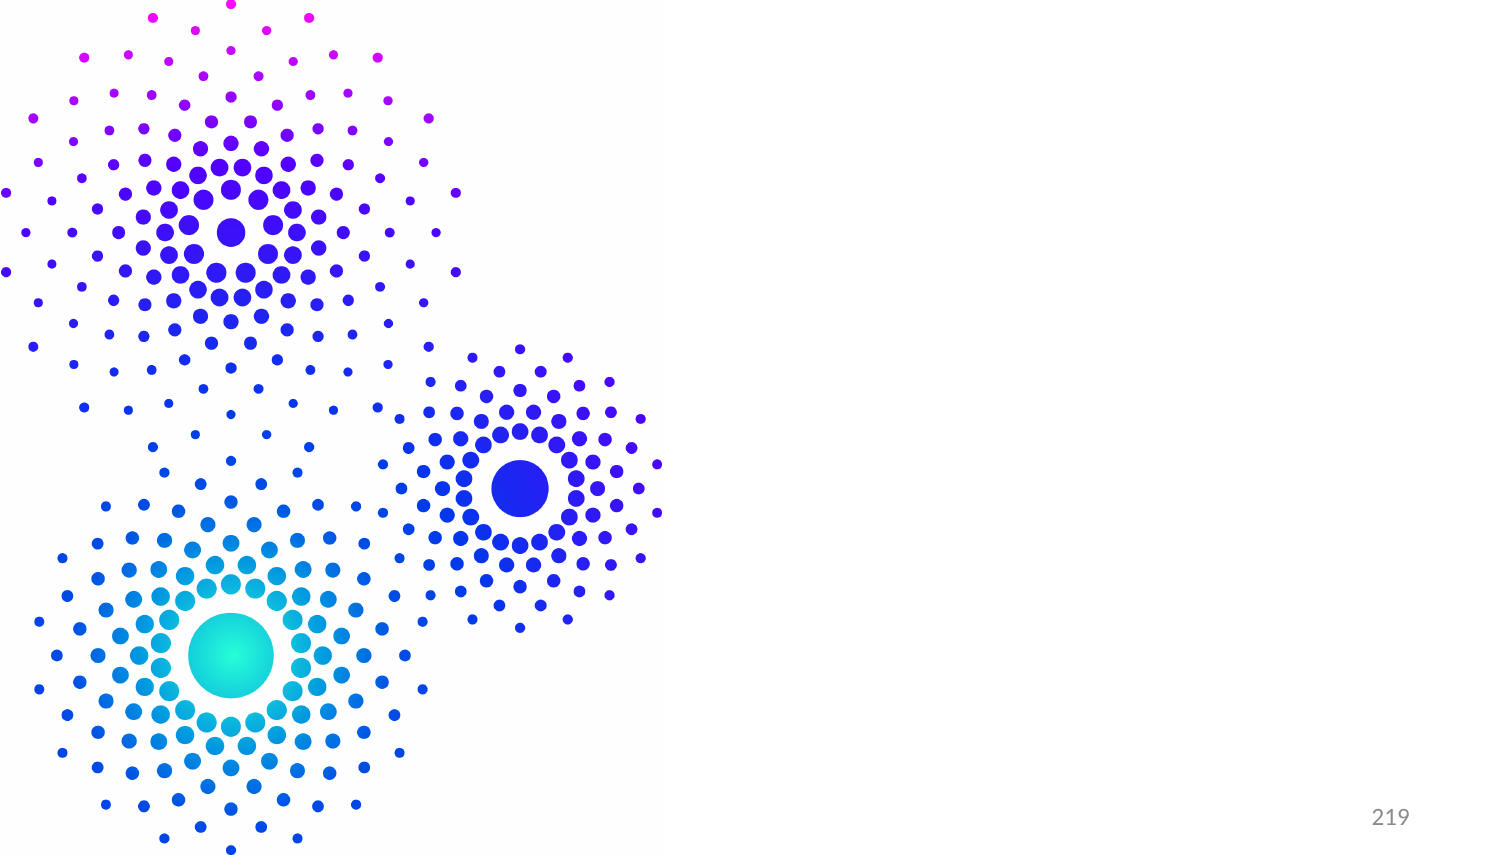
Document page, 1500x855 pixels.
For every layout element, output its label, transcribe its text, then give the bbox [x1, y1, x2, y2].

slide_number 219 [1074, 792, 1425, 838]
picture [1, 0, 662, 855]
